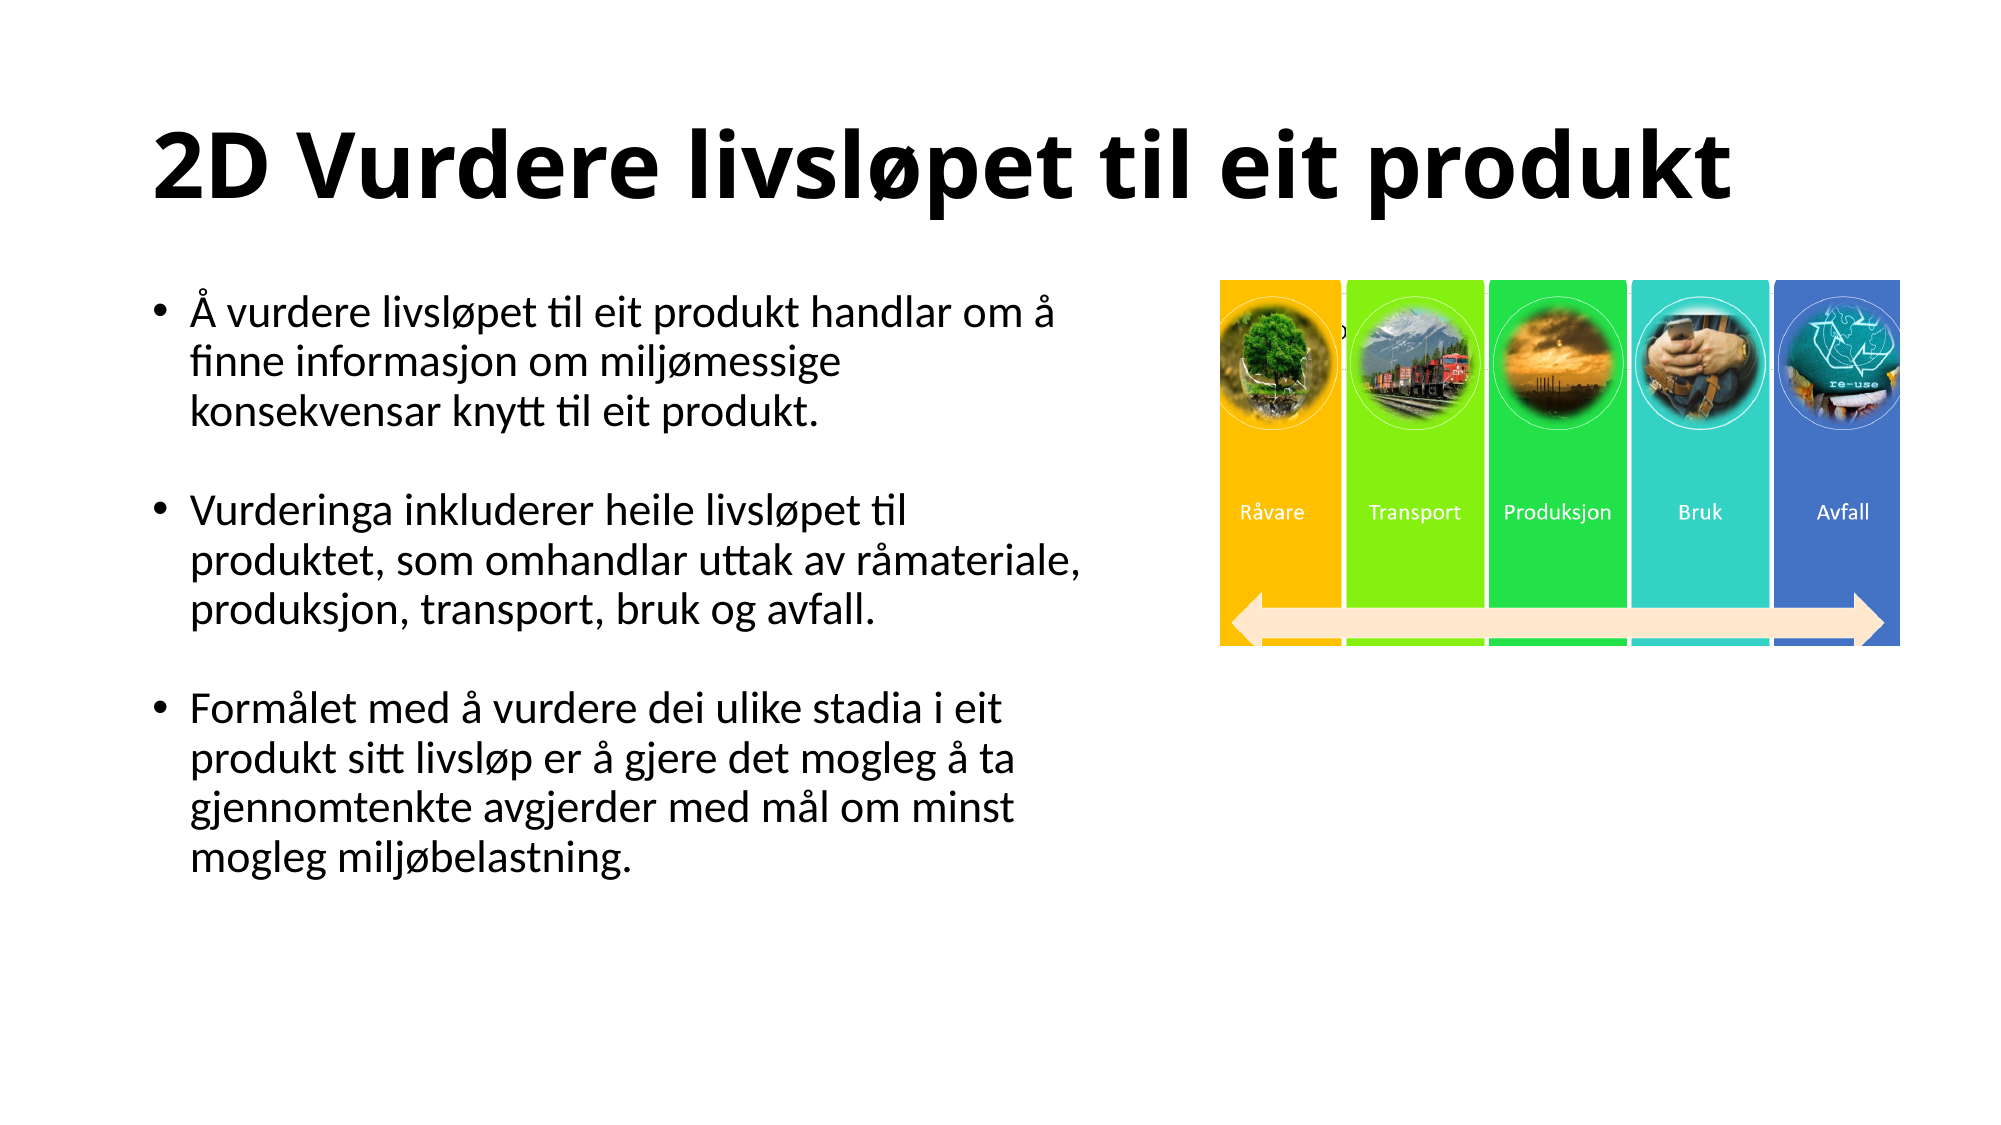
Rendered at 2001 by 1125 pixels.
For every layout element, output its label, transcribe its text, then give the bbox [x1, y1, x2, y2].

picture [1220, 280, 1900, 646]
list Å vurdere livsløpet til eit produkt handlar om å finne informasjon om miljømessige konsekvensar knytt til eit produkt. Vurderinga inkluderer heile livsløpet til produktet, som omhandlar uttak av råmateriale, produksjon, transport, bruk og avfall. Formålet med å vurdere dei ulike stadia i eit produkt sitt livsløp er å gjere det mogleg å ta gjennomtenkte avgjerder med mål om minst mogleg miljøbelastning. [137, 280, 1100, 910]
title 2D Vurdere livsløpet til eit produkt [137, 59, 1863, 278]
